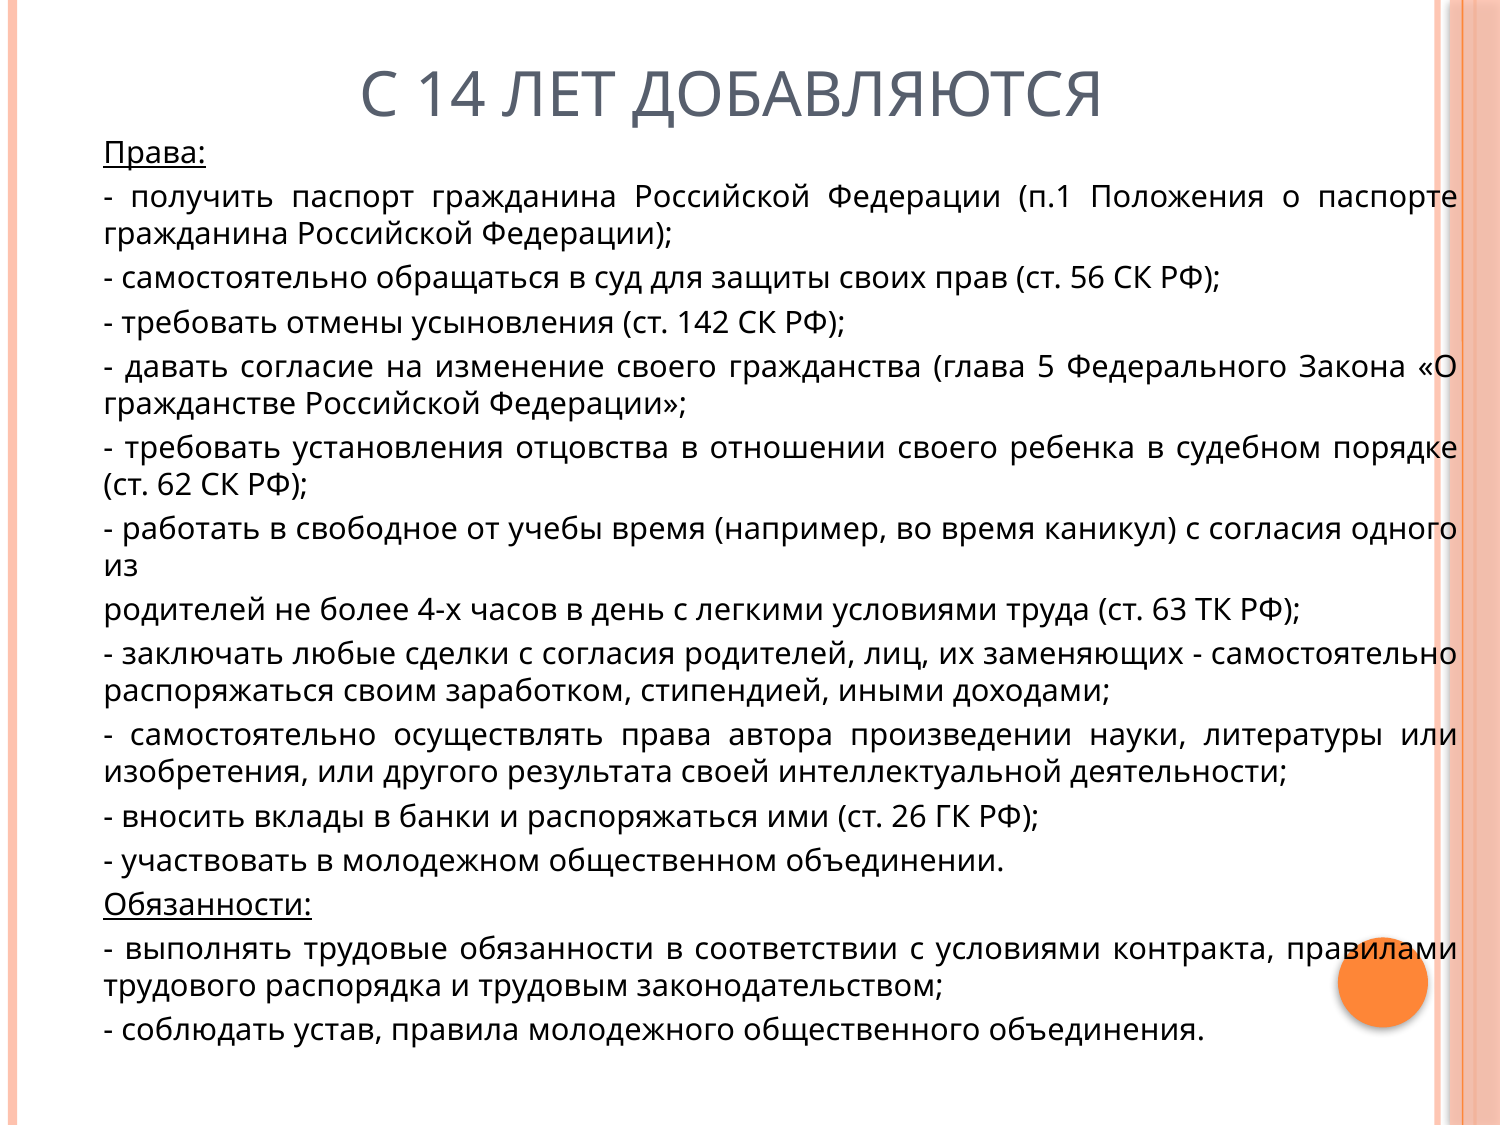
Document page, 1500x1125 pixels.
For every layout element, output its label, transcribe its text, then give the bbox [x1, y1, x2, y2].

list Права: - получить паспорт гражданина Российской Федерации (п.1 Положения о паспорте гражданина Российской Федерации); - самостоятельно обращаться в суд для защиты своих прав (ст. 56 СК РФ); - требовать отмены усыновления (ст. 142 СК РФ); - давать согласие на изменение своего гражданства (глава 5 Федерального Закона «О гражданстве Российской Федерации»; - требовать установления отцовства в отношении своего ребенка в судебном порядке (ст. 62 СК РФ); - работать в свободное от учебы время (например, во время каникул) с согласия одного из родителей не более 4-х часов в день с легкими условиями труда (ст. 63 ТК РФ); - заключать любые сделки с согласия родителей, лиц, их заменяющих - самостоятельно распоряжаться своим заработком, стипендией, иными доходами; - самостоятельно осуществлять права автора произведении науки, литературы или изобретения, или другого результата своей интеллектуальной деятельности; - вносить вклады в банки и распоряжаться ими (ст. 26 ГК РФ); - участвовать в молодежном общественном объединении. Обязанности: - выполнять трудовые обязанности в соответствии с условиями контракта, правилами трудового распорядка и трудовым законодательством; - соблюдать устав, правила молодежного общественного объединения. [88, 125, 1475, 1071]
title С 14 лет добавляются [88, 46, 1376, 125]
